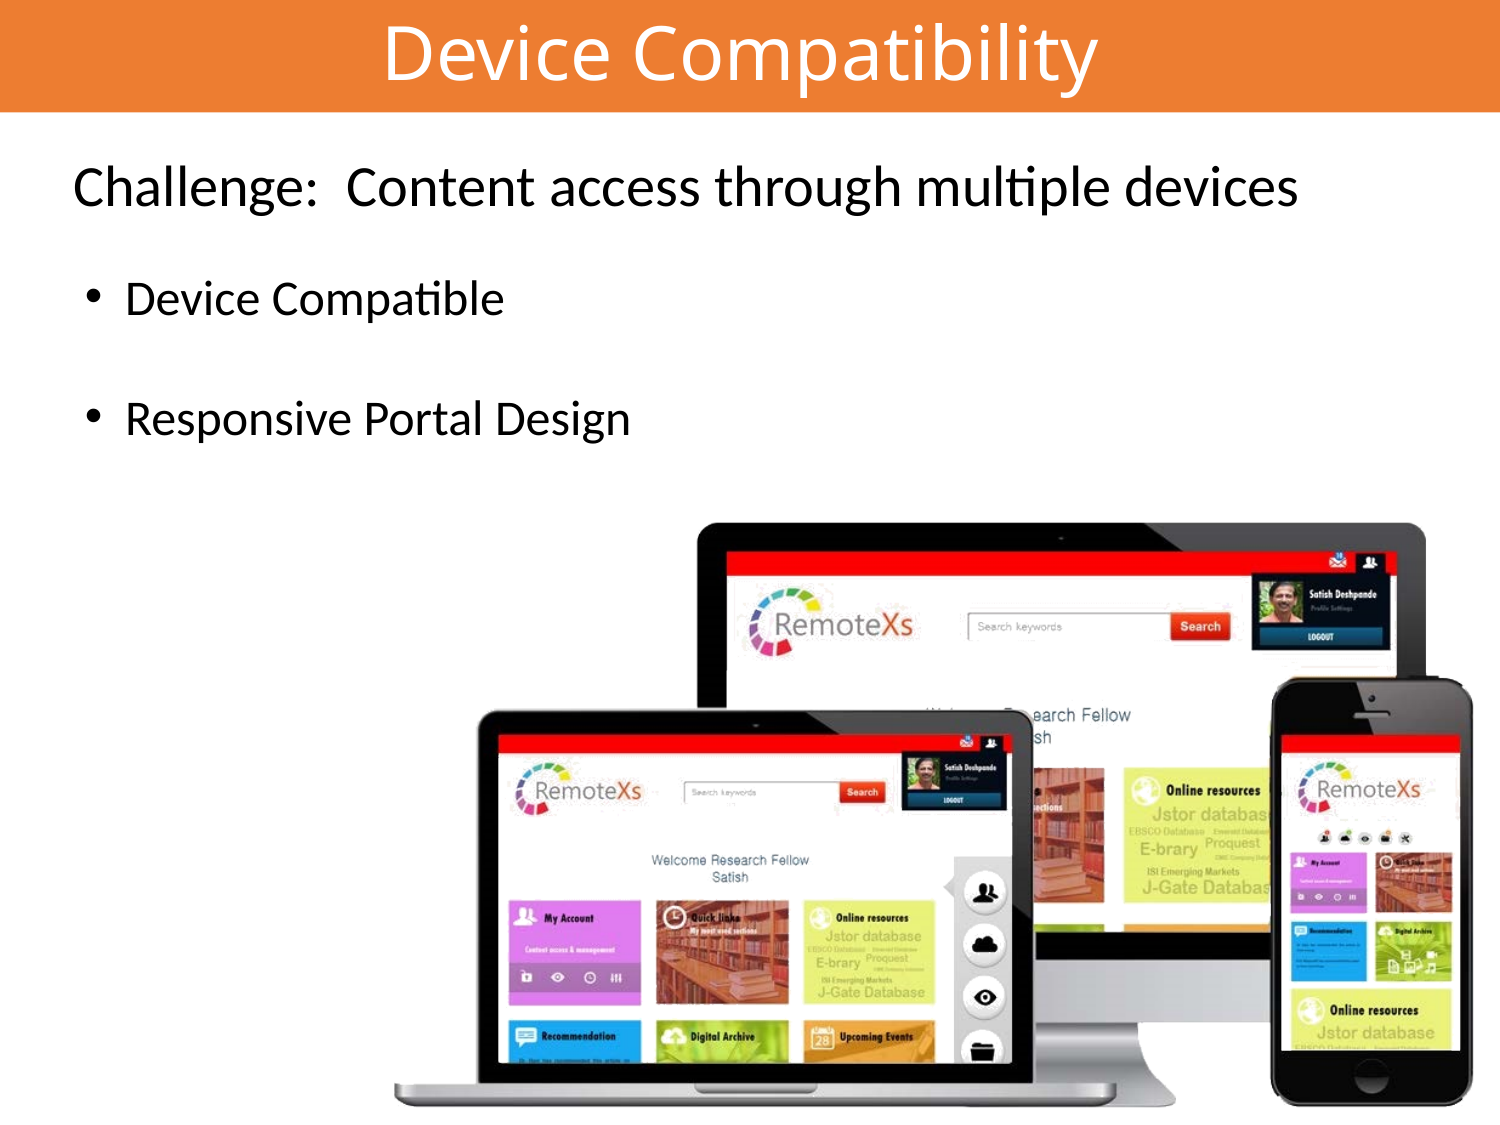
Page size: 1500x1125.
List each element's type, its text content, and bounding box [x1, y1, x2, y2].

picture [387, 389, 1482, 1125]
title Device Compatibility [0, 0, 1500, 113]
text_box Challenge: Content access through multiple devices [58, 140, 1383, 226]
text_box Device Compatible Responsive Portal Design [70, 258, 821, 573]
